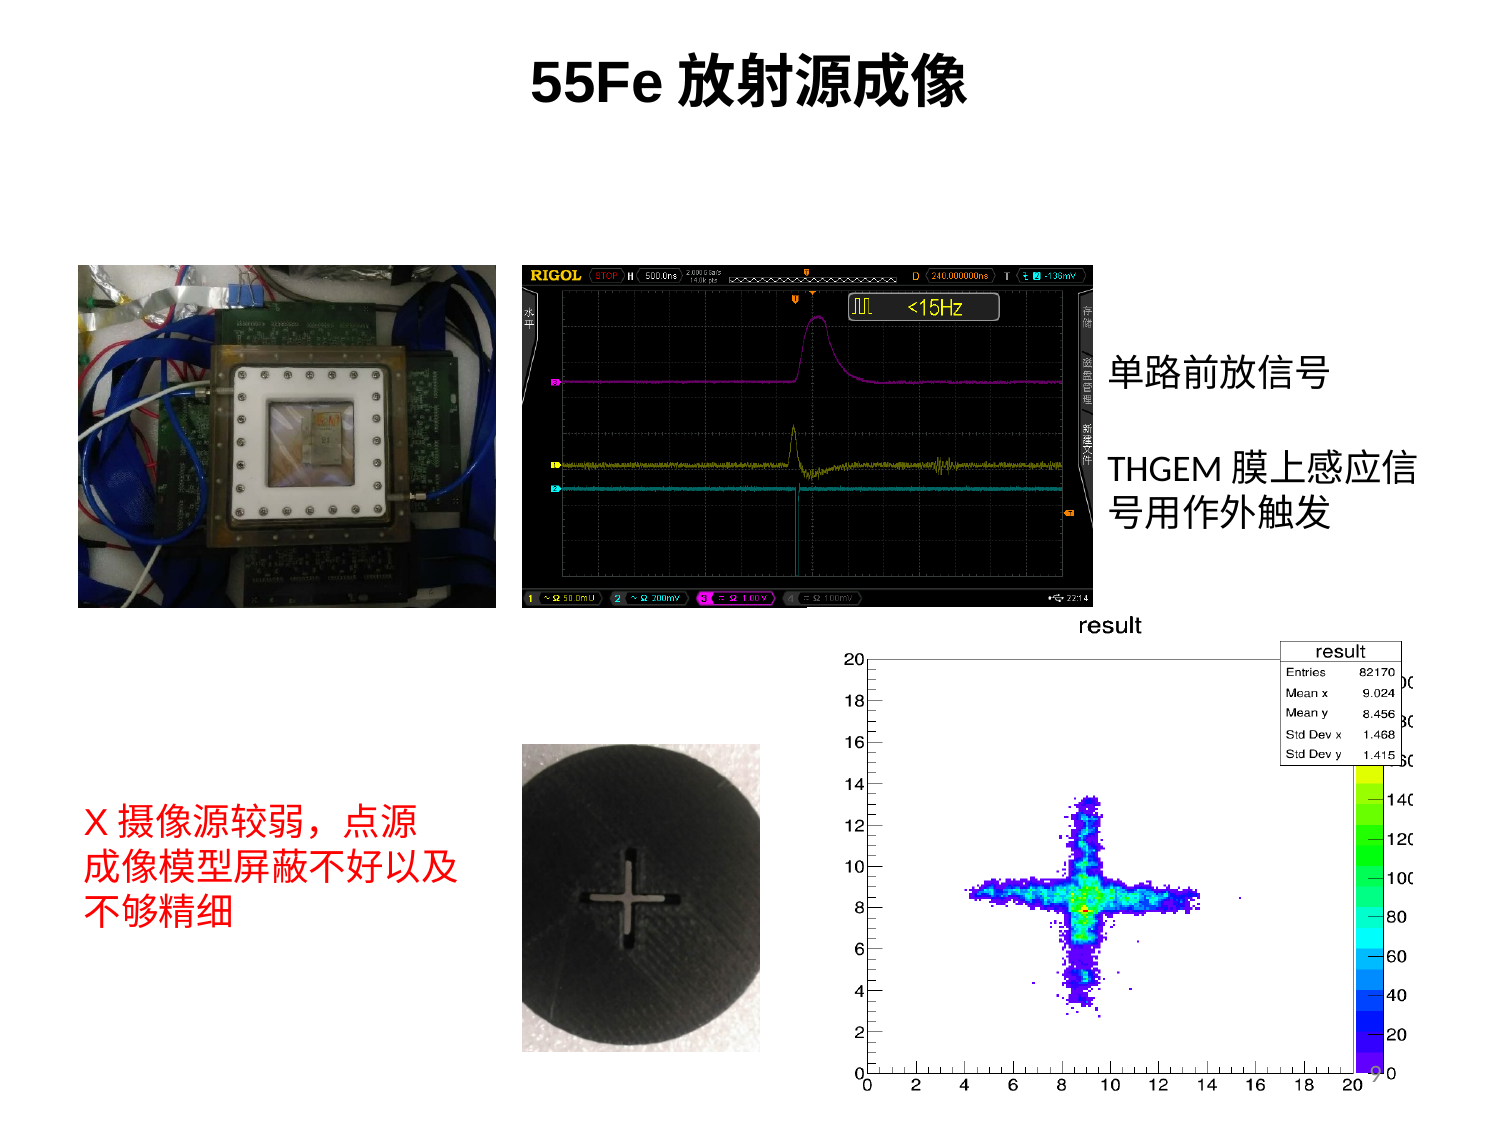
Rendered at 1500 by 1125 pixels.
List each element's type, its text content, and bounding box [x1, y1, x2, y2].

text_box X摄像源较弱，点源 成像模型屏蔽不好以及不够精细 [68, 790, 475, 941]
picture [522, 265, 1413, 1125]
text_box THGEM膜上感应信号用作外触发 [1093, 436, 1472, 542]
text_box 单路前放信号 [1093, 341, 1356, 402]
picture [522, 744, 760, 1052]
picture [78, 265, 496, 608]
text_box 55Fe放射源成像 [0, 43, 1500, 123]
